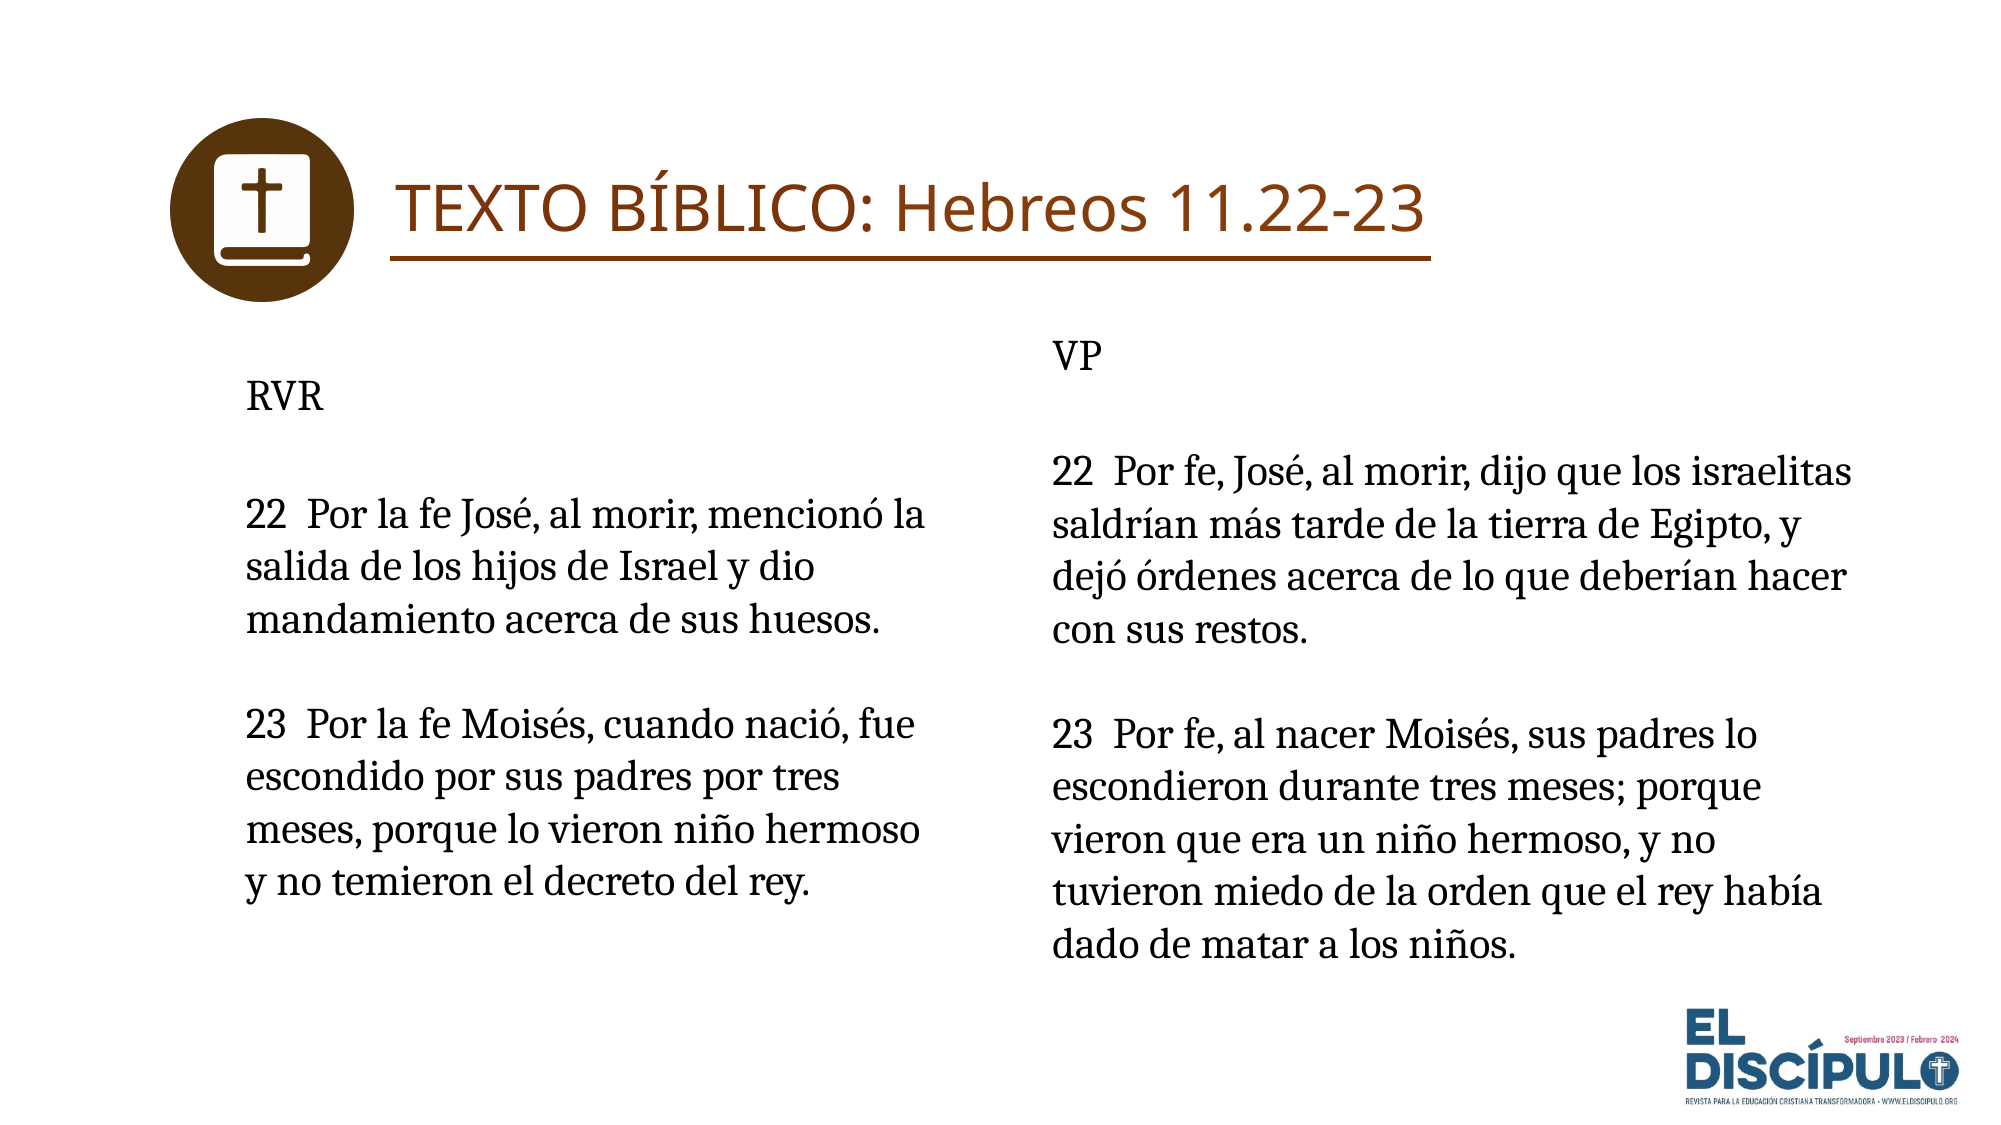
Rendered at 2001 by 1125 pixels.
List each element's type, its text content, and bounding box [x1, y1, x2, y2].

text_box RVR 22 Por la fe José, al morir, mencionó la salida de los hijos de Israel y dio mandamiento acerca de sus huesos. 23 Por la fe Moisés, cuando nació, fue escondido por sus padres por tres meses, porque lo vieron niño hermoso y no temieron el decreto del rey. [237, 358, 943, 966]
picture [1644, 985, 2000, 1125]
picture [169, 118, 354, 302]
title TEXTO BÍBLICO: Hebreos 11.22-23 [379, 162, 1811, 259]
text_box VP 22 Por fe, José, al morir, dijo que los israelitas saldrían más tarde de la tierra de Egipto, y dejó órdenes acerca de lo que deberían hacer con sus restos. 23 Por fe, al nacer Moisés, sus padres lo escondieron durante tres meses; porque vieron que era un niño hermoso, y no tuvieron miedo de la orden que el rey había dado de matar a los niños. [1044, 307, 1869, 1028]
